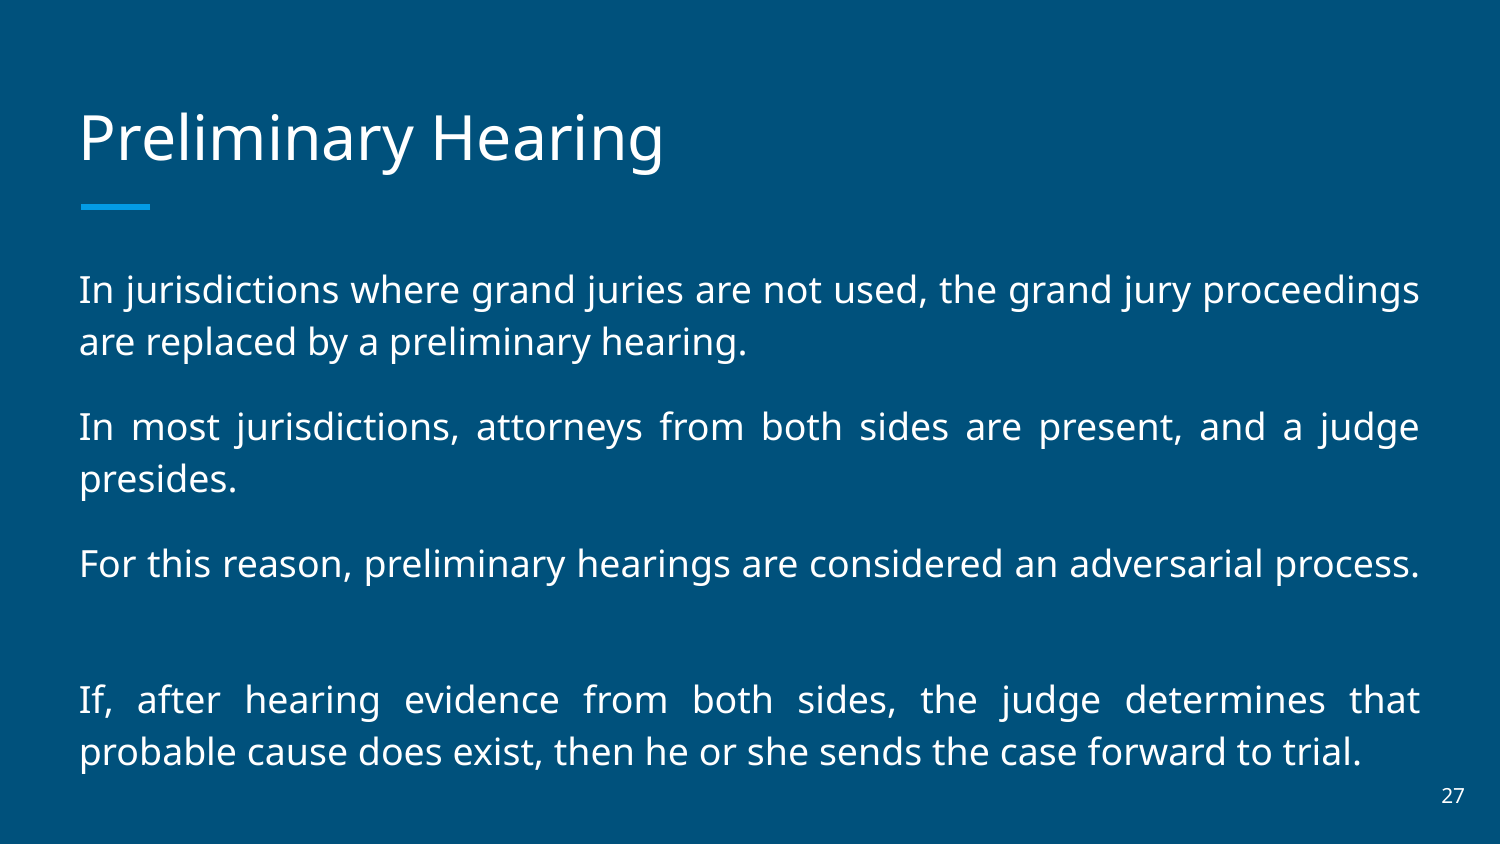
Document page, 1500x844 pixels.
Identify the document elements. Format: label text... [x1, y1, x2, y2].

title Preliminary Hearing [63, 75, 1437, 188]
list In jurisdictions where grand juries are not used, the grand jury proceedings are replaced by a preliminary hearing. In most jurisdictions, attorneys from both sides are present, and a judge presides. For this reason, preliminary hearings are considered an adversarial process. If, after hearing evidence from both sides, the judge determines that probable cause does exist, then he or she sends the case forward to trial. [63, 244, 1437, 750]
slide_number ‹#› [1389, 764, 1480, 830]
